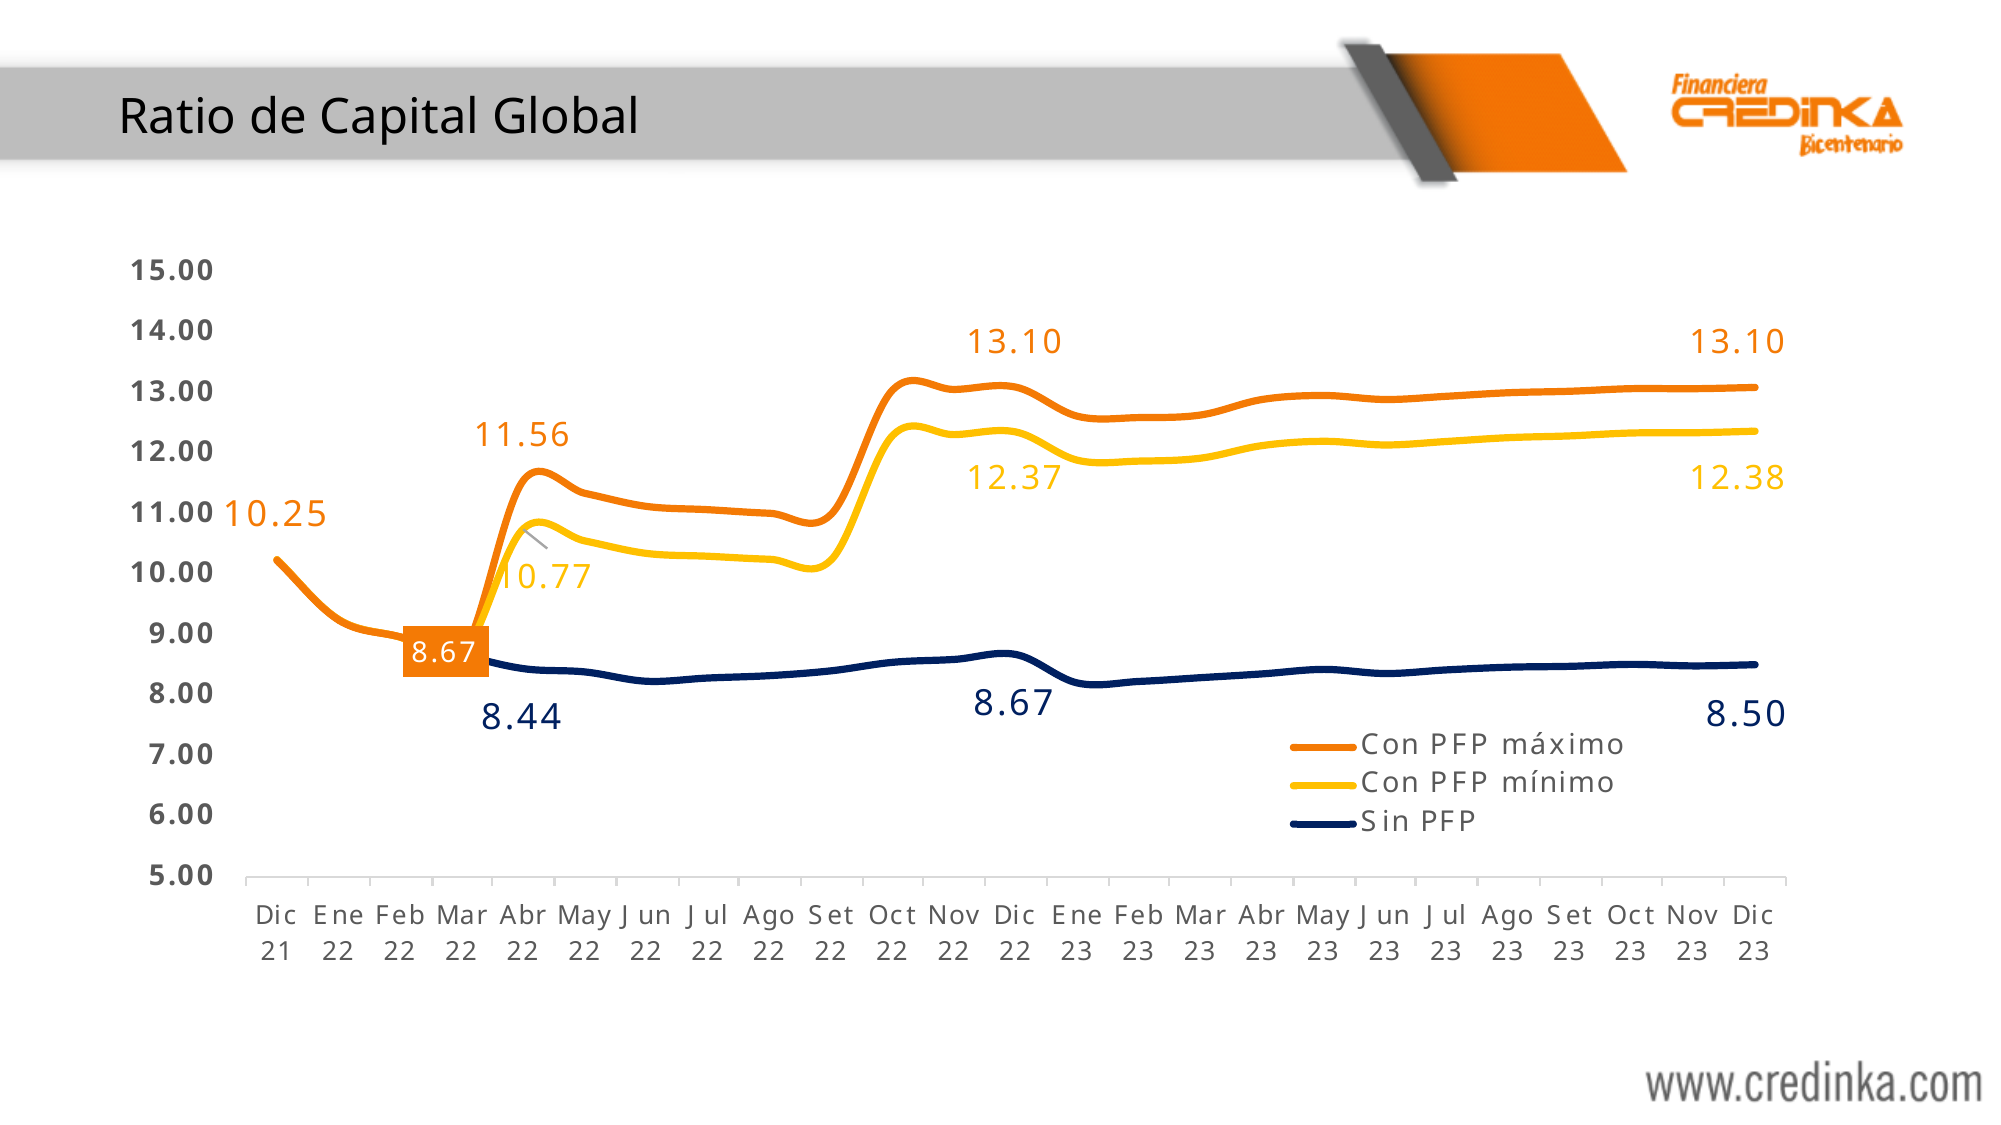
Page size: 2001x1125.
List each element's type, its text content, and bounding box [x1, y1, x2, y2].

title Ratio de Capital Global [103, 84, 1221, 149]
picture [0, 0, 2001, 1125]
